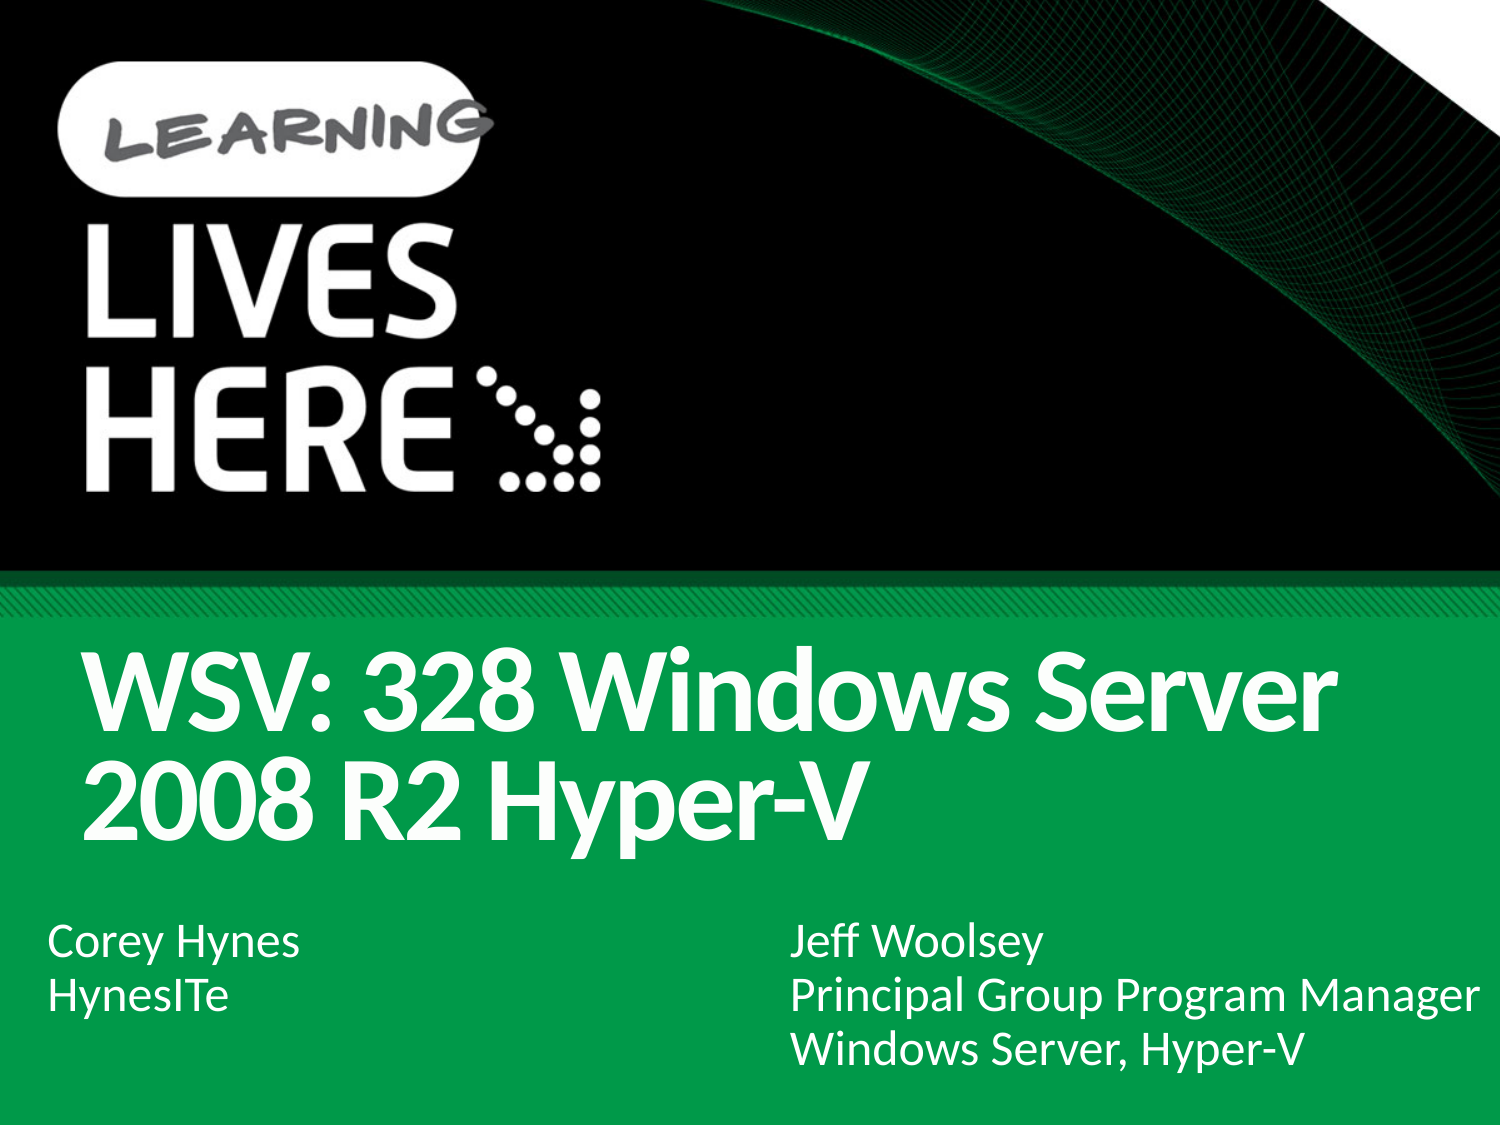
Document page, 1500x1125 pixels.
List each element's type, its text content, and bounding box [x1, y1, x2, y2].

text_box Corey Hynes HynesITe [47, 914, 758, 991]
subtitle Jeff Woolsey Principal Group Program Manager Windows Server, Hyper-V [789, 914, 1500, 991]
picture [0, 0, 1500, 1125]
title WSV: 328 Windows Server 2008 R2 Hyper-V [80, 644, 1380, 864]
